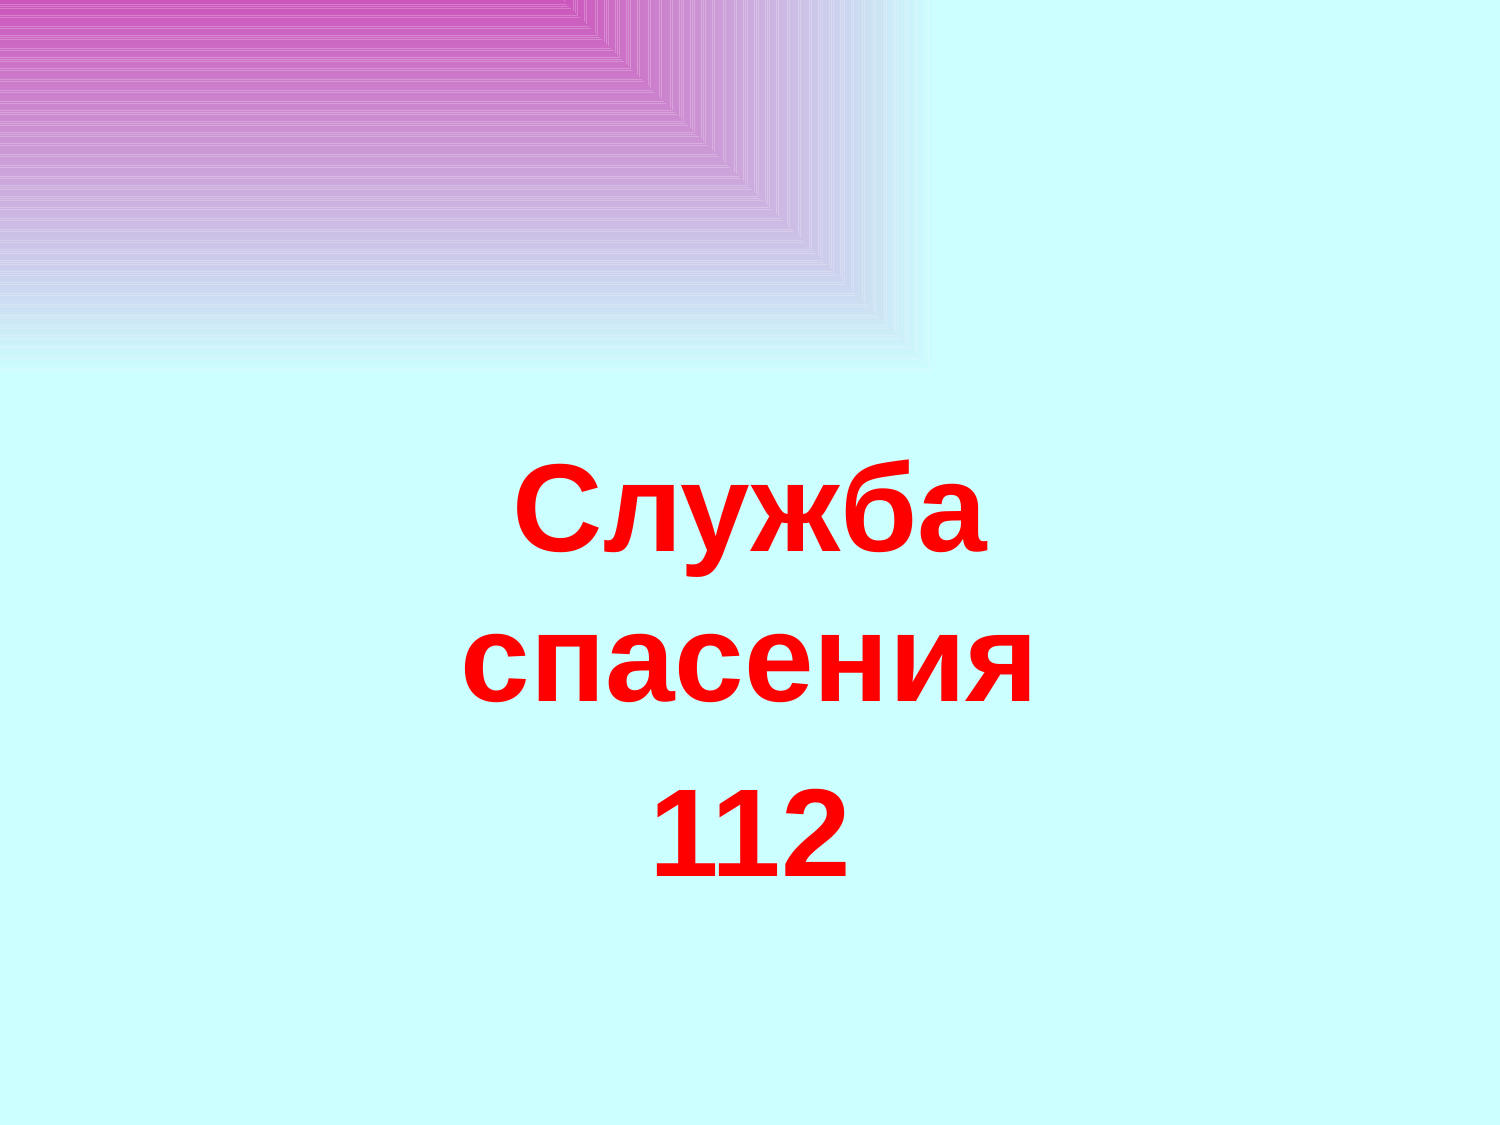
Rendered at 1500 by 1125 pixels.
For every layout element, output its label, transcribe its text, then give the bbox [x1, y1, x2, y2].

title [112, 349, 1388, 591]
subtitle Служба спасения 112 [225, 418, 1275, 707]
